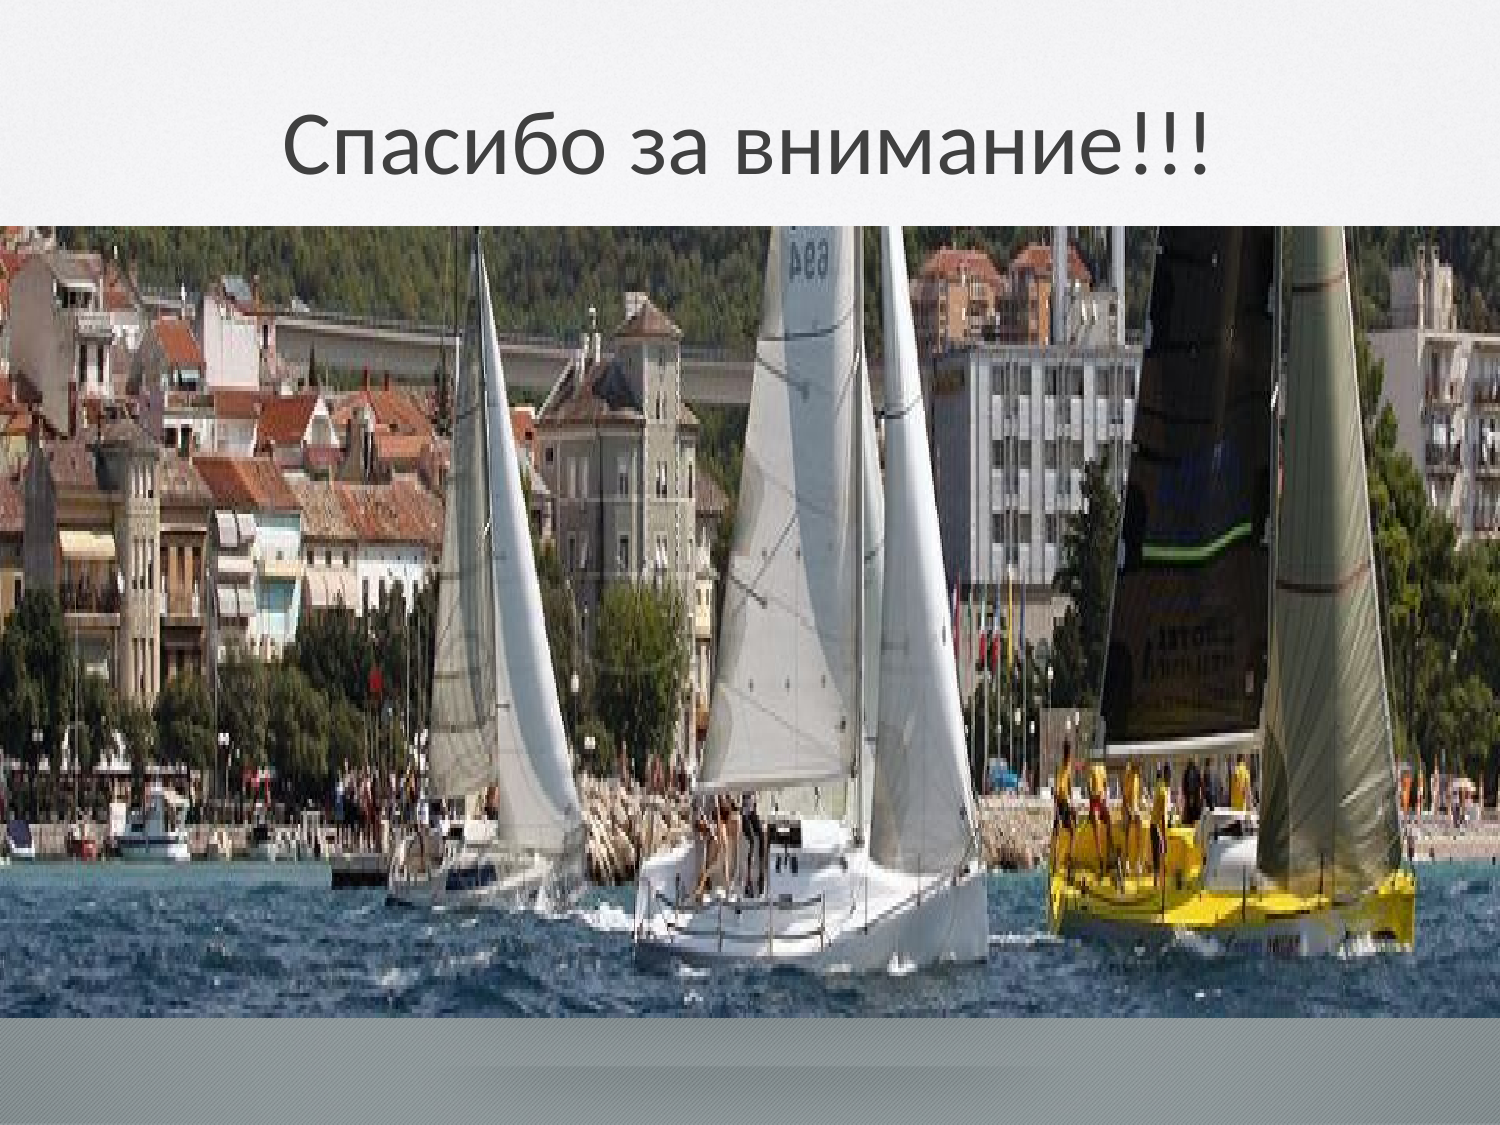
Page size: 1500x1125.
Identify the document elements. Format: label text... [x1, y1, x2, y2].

picture [0, 0, 1500, 1125]
title Спасибо за внимание!!! [75, 45, 1424, 226]
